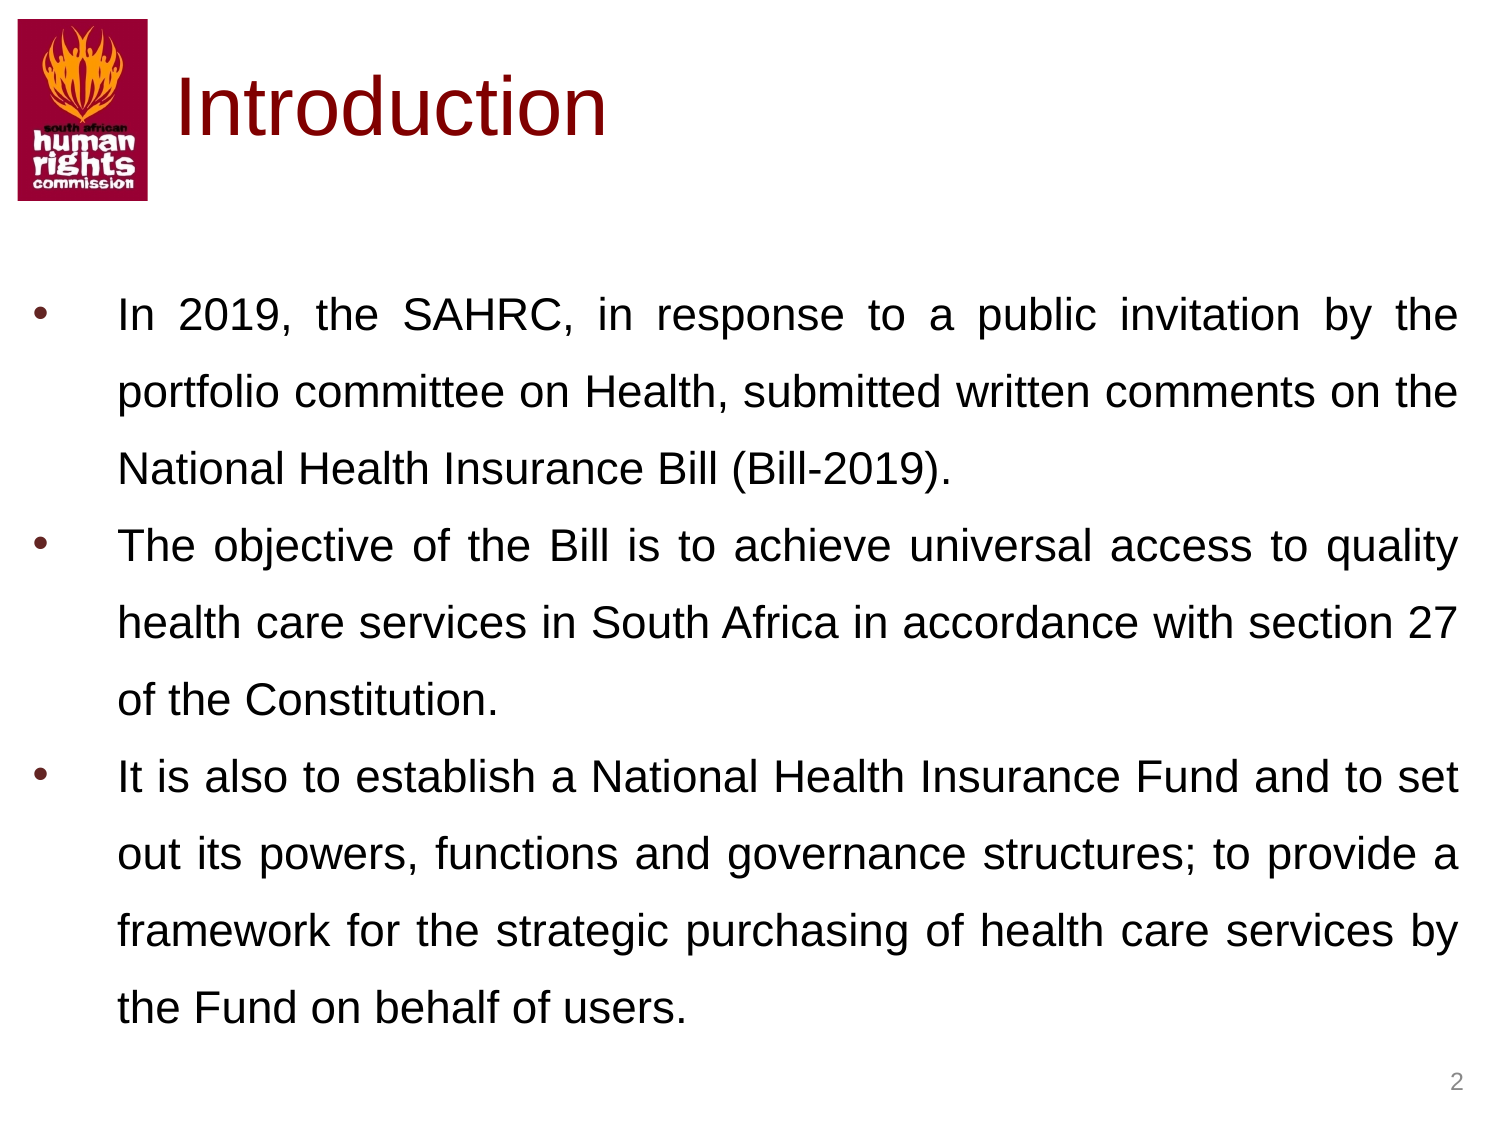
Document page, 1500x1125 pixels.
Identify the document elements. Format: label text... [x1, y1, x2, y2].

slide_number 2 [1435, 1083, 1471, 1118]
picture [17, 18, 148, 202]
title Introduction [159, 19, 1425, 185]
list In 2019, the SAHRC, in response to a public invitation by the portfolio committee on Health, submitted written comments on the National Health Insurance Bill (Bill-2019). The objective of the Bill is to achieve universal access to quality health care services in South Africa in accordance with section 27 of the Constitution. It is also to establish a National Health Insurance Fund and to set out its powers, functions and governance structures; to provide a framework for the strategic purchasing of health care services by the Fund on behalf of users. [17, 255, 1475, 1083]
